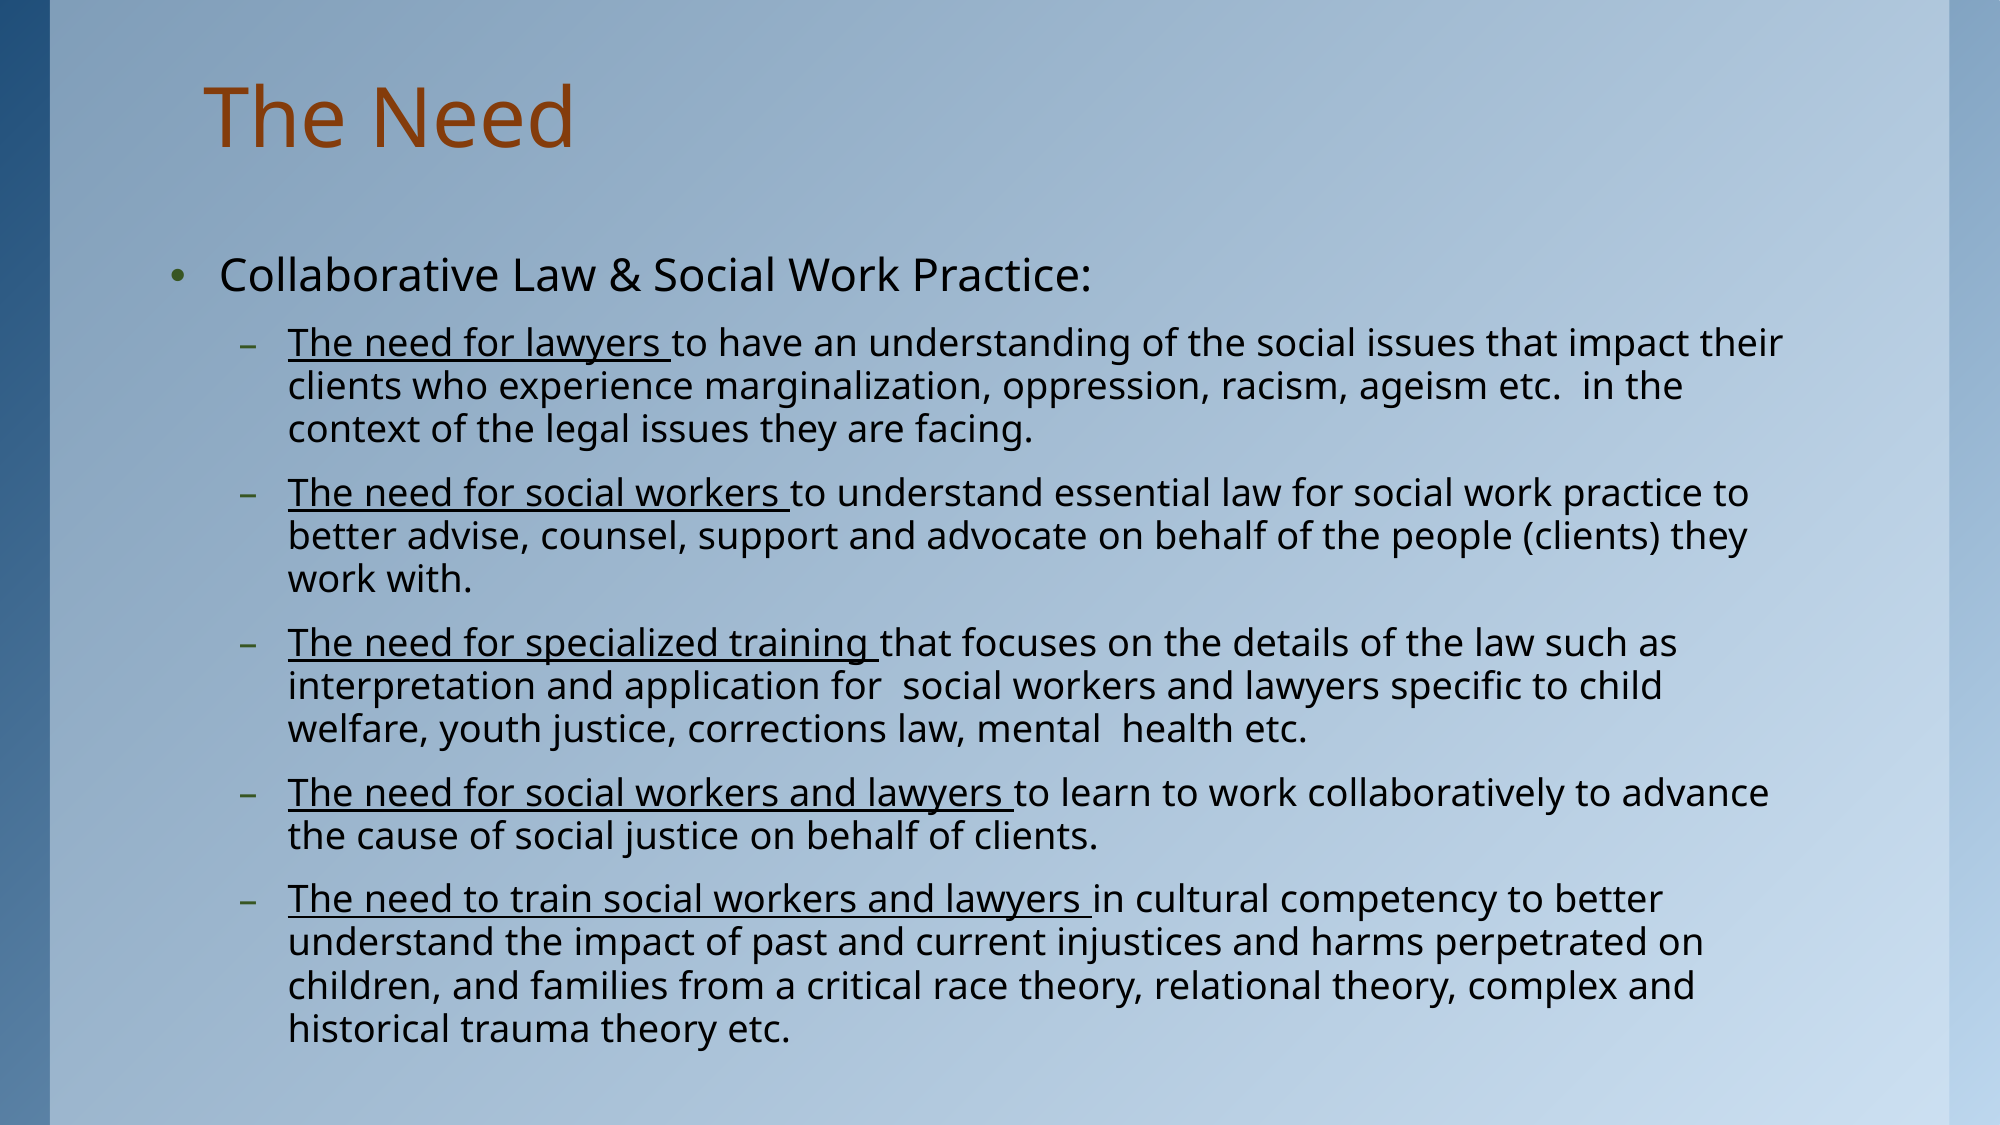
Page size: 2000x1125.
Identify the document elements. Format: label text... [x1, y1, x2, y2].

list Collaborative Law & Social Work Practice: The need for lawyers to have an understanding of the social issues that impact their clients who experience marginalization, oppression, racism, ageism etc. in the context of the legal issues they are facing. The need for social workers to understand essential law for social work practice to better advise, counsel, support and advocate on behalf of the people (clients) they work with. The need for specialized training that focuses on the details of the law such as interpretation and application for social workers and lawyers specific to child welfare, youth justice, corrections law, mental health etc. The need for social workers and lawyers to learn to work collaboratively to advance the cause of social justice on behalf of clients. The need to train social workers and lawyers in cultural competency to better understand the impact of past and current injustices and harms perpetrated on children, and families from a critical race theory, relational theory, complex and historical trauma theory etc. [149, 149, 1816, 1063]
title The Need [183, 12, 1850, 175]
